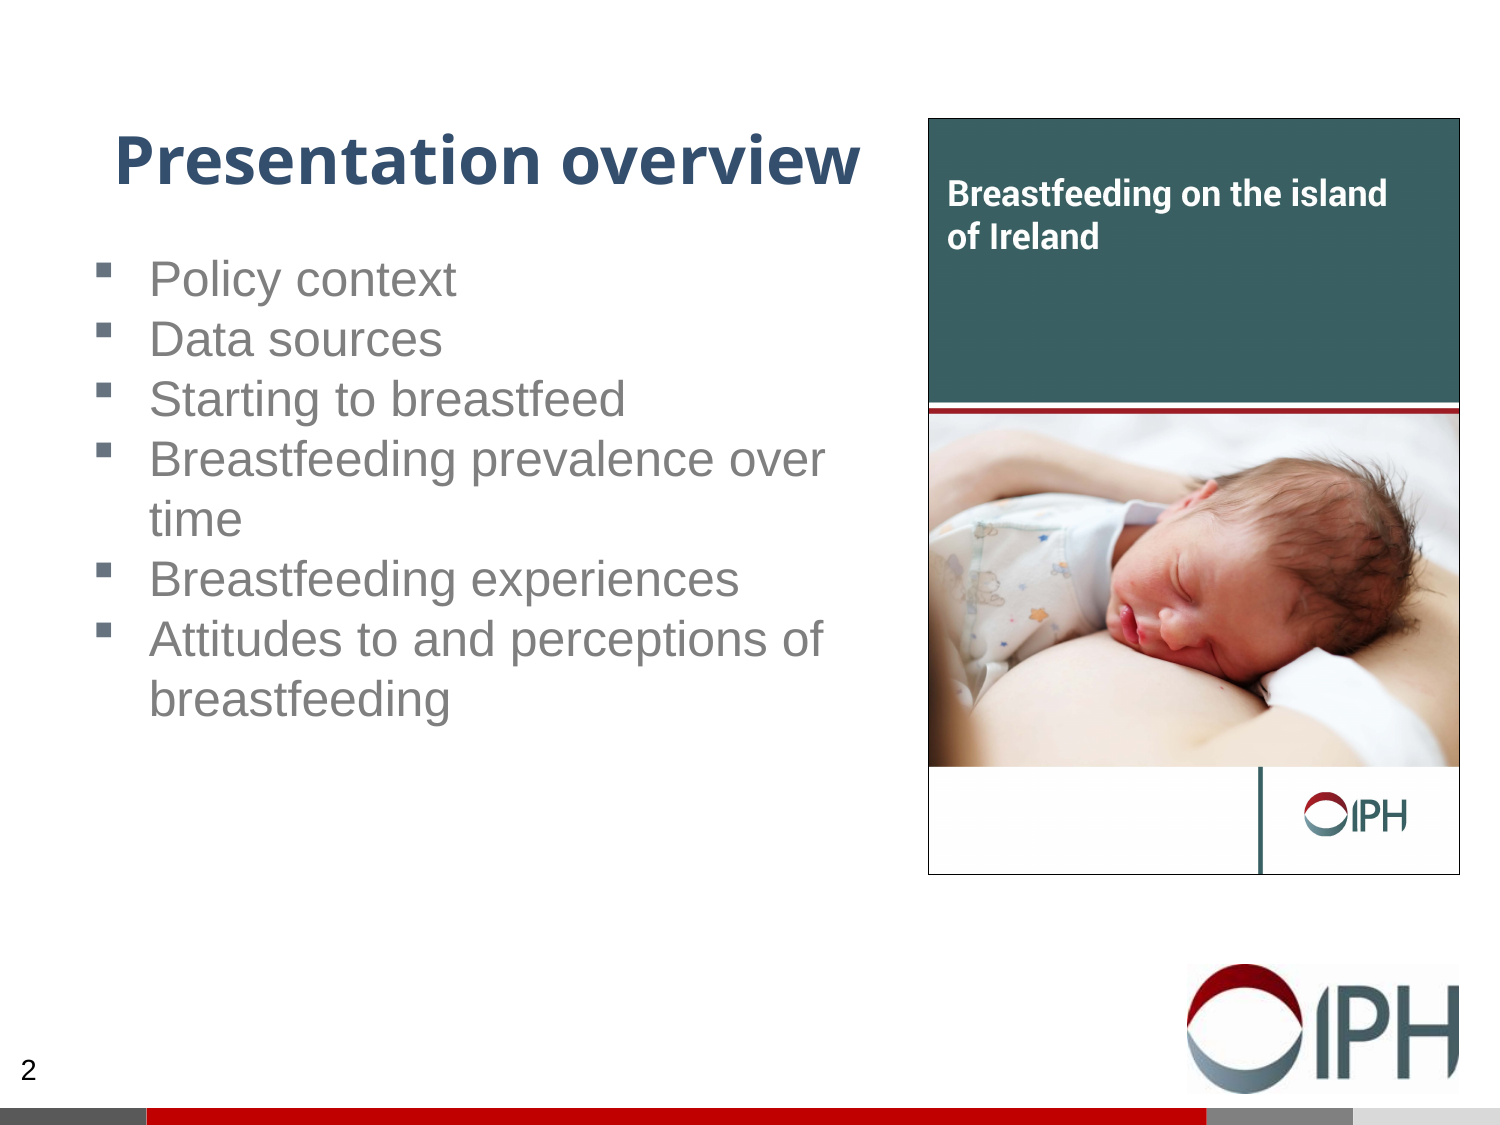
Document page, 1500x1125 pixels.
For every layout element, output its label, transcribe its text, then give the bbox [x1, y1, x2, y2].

text_box 2 [5, 1043, 89, 1094]
picture [1187, 964, 1459, 1094]
list Policy context Data sources Starting to breastfeed Breastfeeding prevalence over time Breastfeeding experiences Attitudes to and perceptions of breastfeeding [39, 231, 926, 1009]
picture [927, 118, 1460, 875]
text_box Presentation overview [98, 118, 925, 213]
